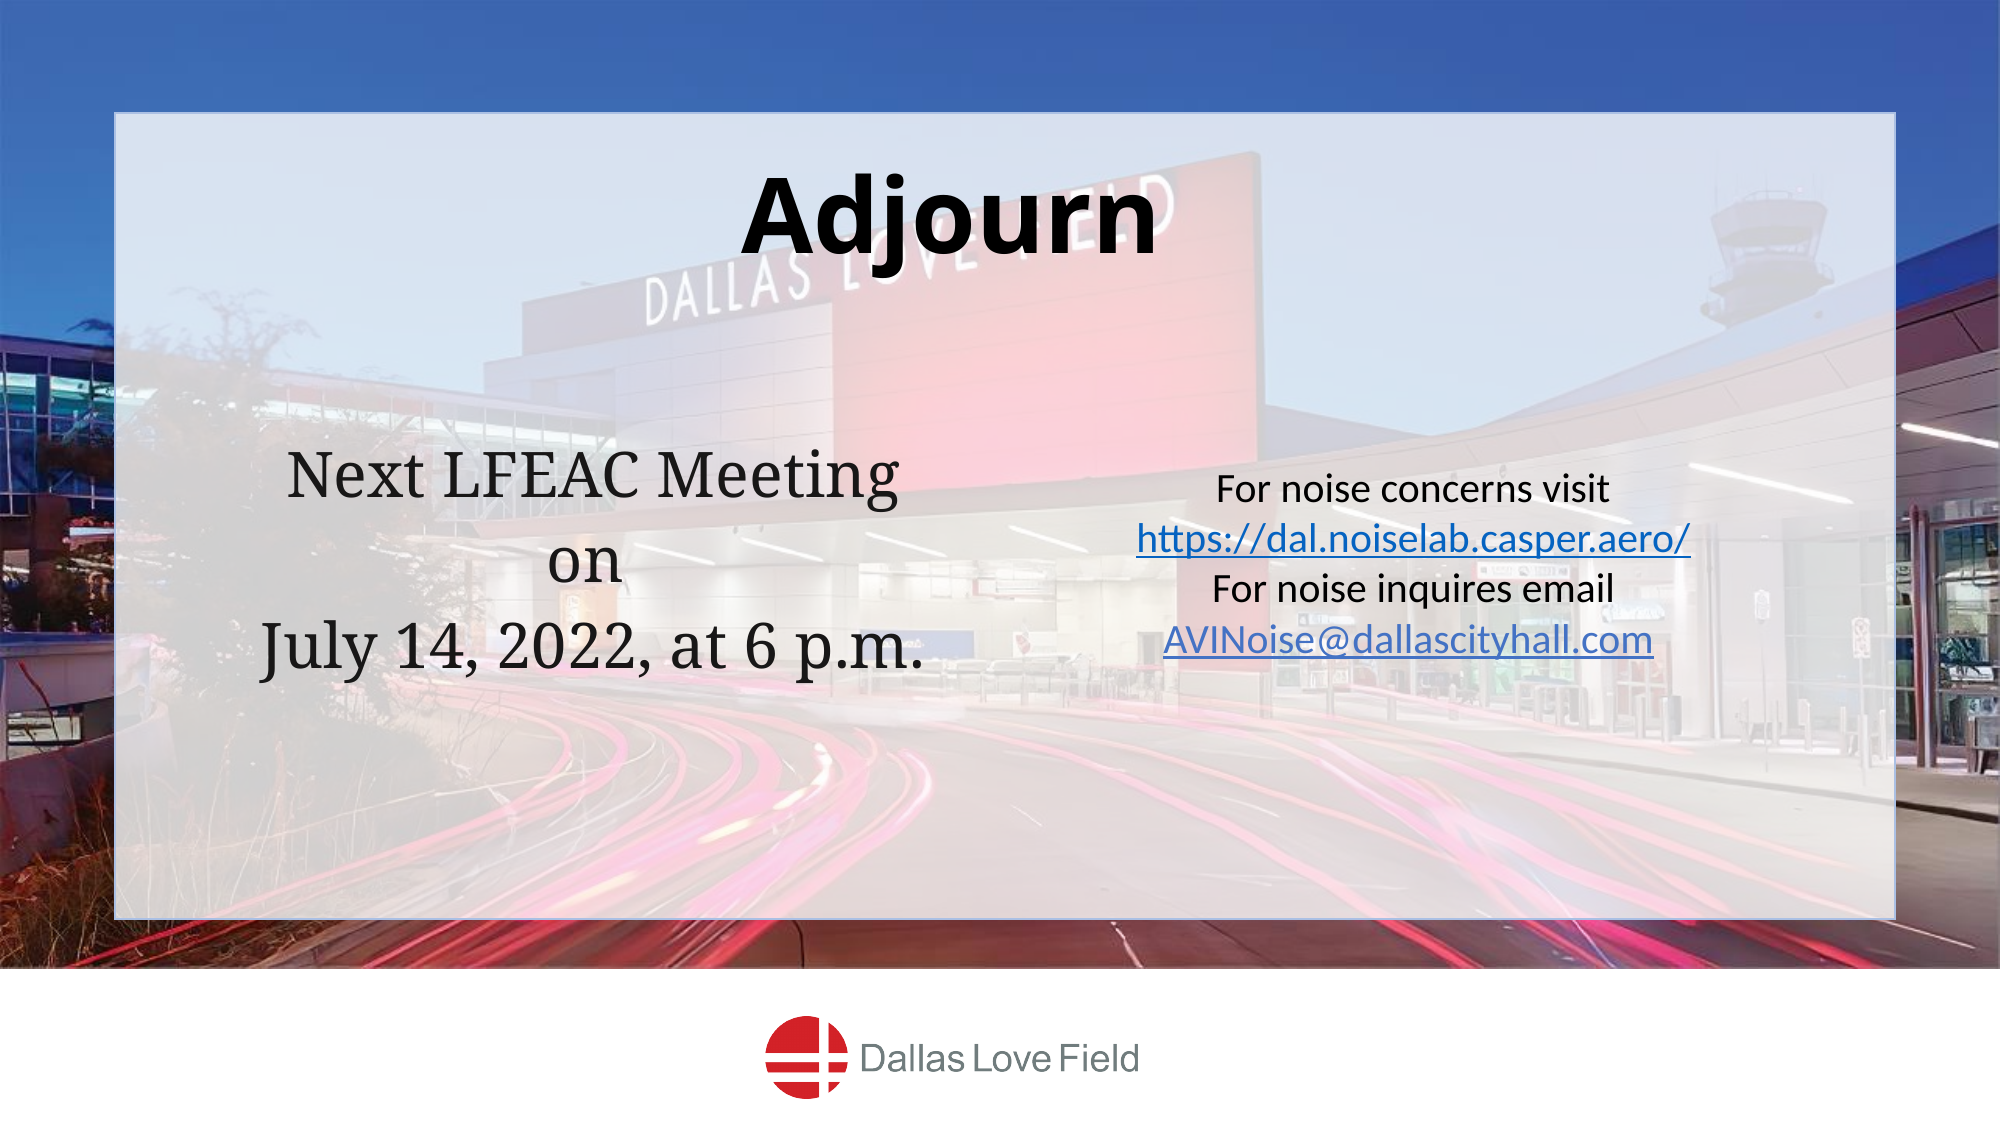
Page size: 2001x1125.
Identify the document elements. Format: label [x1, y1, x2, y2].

picture [764, 1016, 1138, 1099]
picture [0, 0, 2000, 969]
